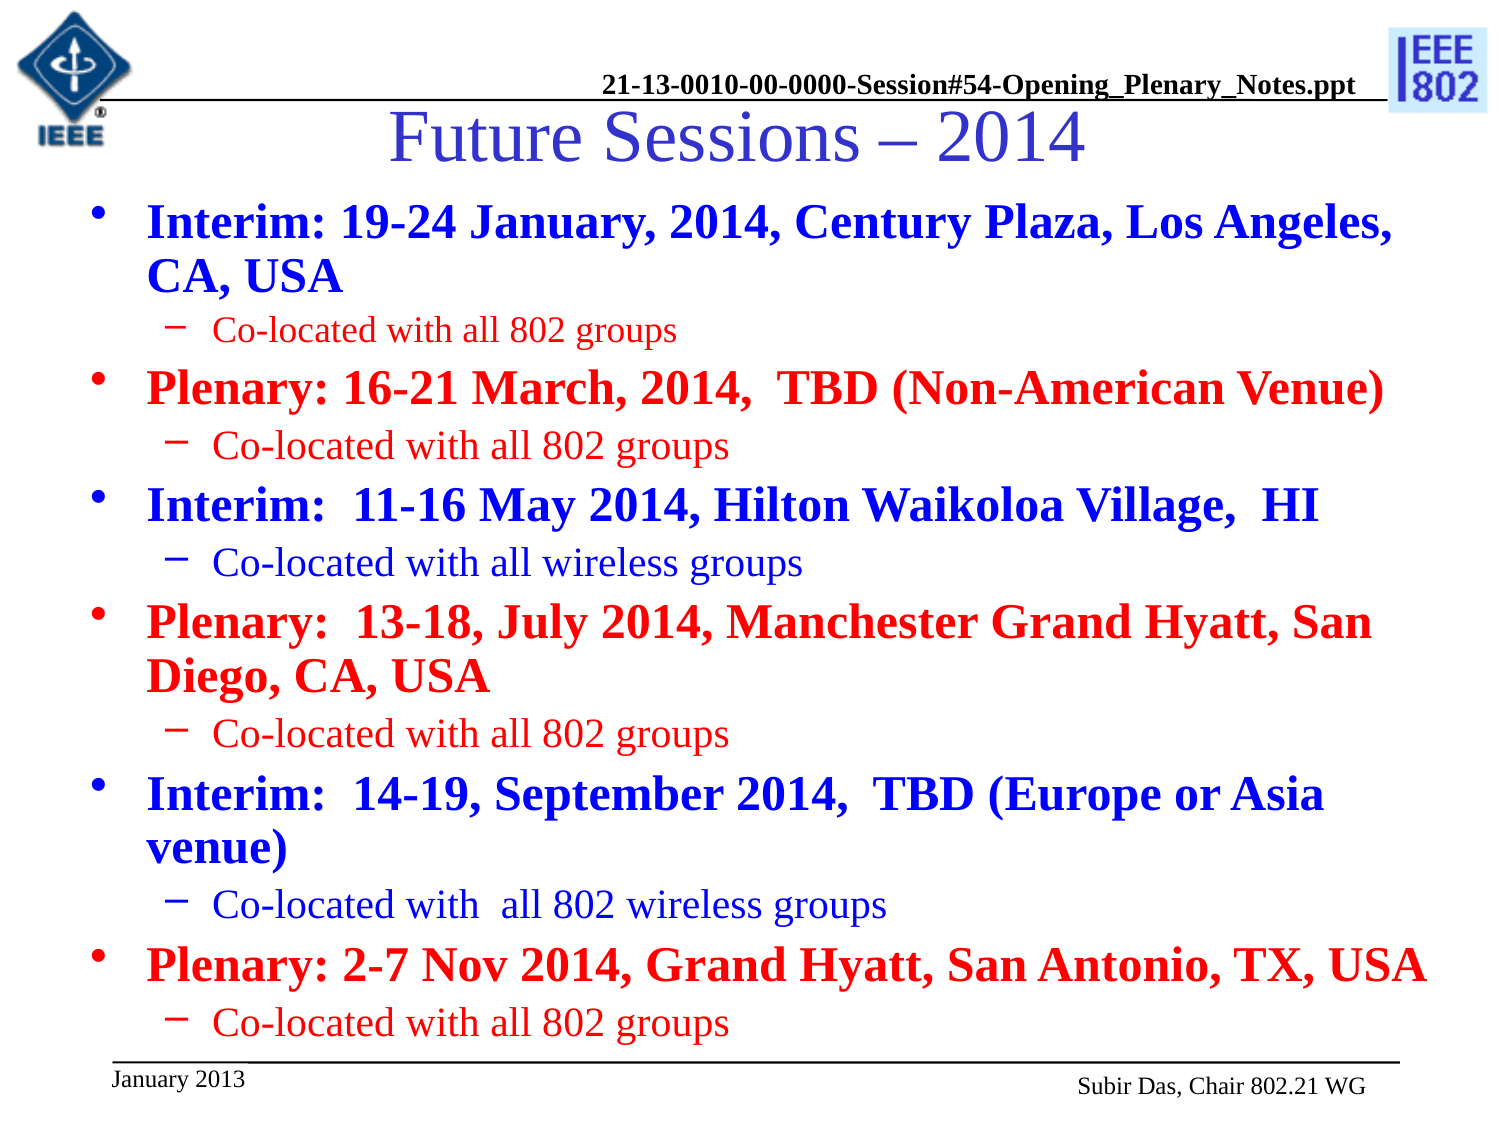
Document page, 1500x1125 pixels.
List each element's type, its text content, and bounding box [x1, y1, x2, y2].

picture [1374, 9, 1499, 138]
text_box Subir Das, Chair 802.21 WG [1050, 1062, 1412, 1106]
text_box January 2013 [94, 1062, 263, 1093]
list Interim: 19-24 January, 2014, Century Plaza, Los Angeles, CA, USA Co-located with all 802 groups Plenary: 16-21 March, 2014, TBD (Non-American Venue) Co-located with all 802 groups Interim: 11-16 May 2014, Hilton Waikoloa Village, HI Co-located with all wireless groups Plenary: 13-18, July 2014, Manchester Grand Hyatt, San Diego, CA, USA Co-located with all 802 groups Interim: 14-19, September 2014, TBD (Europe or Asia venue) Co-located with all 802 wireless groups Plenary: 2-7 Nov 2014, Grand Hyatt, San Antonio, TX, USA Co-located with all 802 groups [74, 187, 1476, 1088]
picture [12, 9, 137, 150]
title Future Sessions – 2014 [37, 112, 1438, 201]
